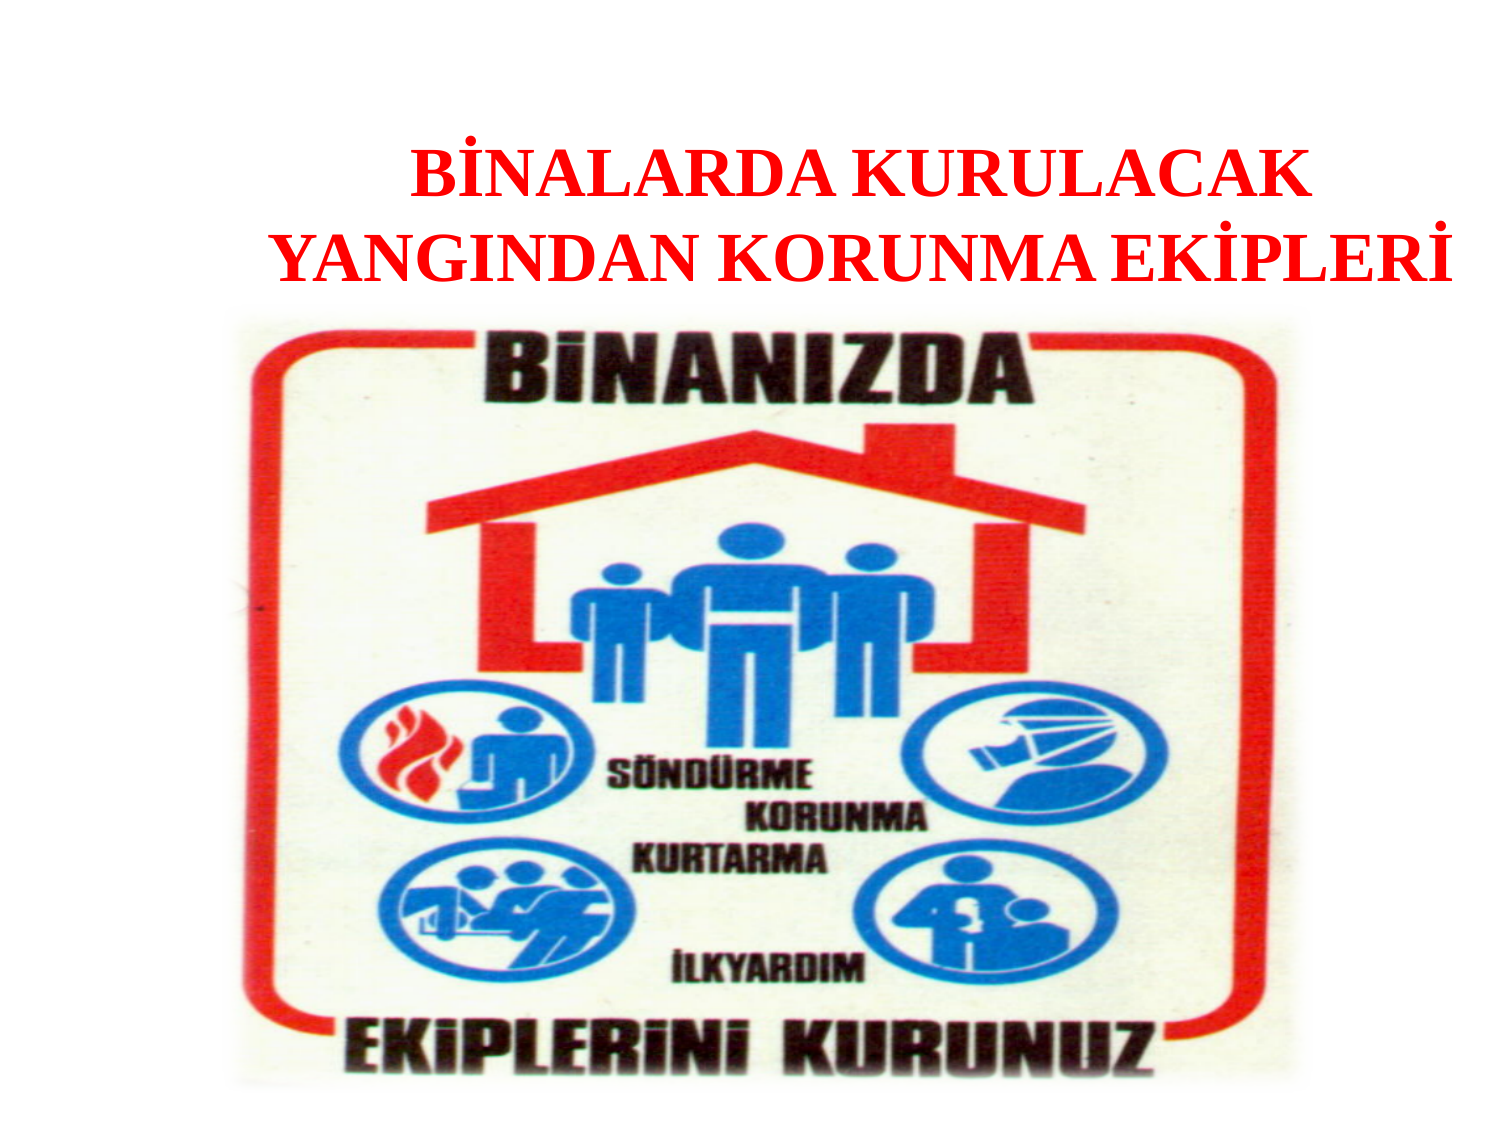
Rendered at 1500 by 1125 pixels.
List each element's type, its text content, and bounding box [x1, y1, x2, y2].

title BİNALARDA KURULACAK YANGINDAN KORUNMA EKİPLERİ [225, 117, 1500, 305]
picture [222, 304, 1313, 1093]
